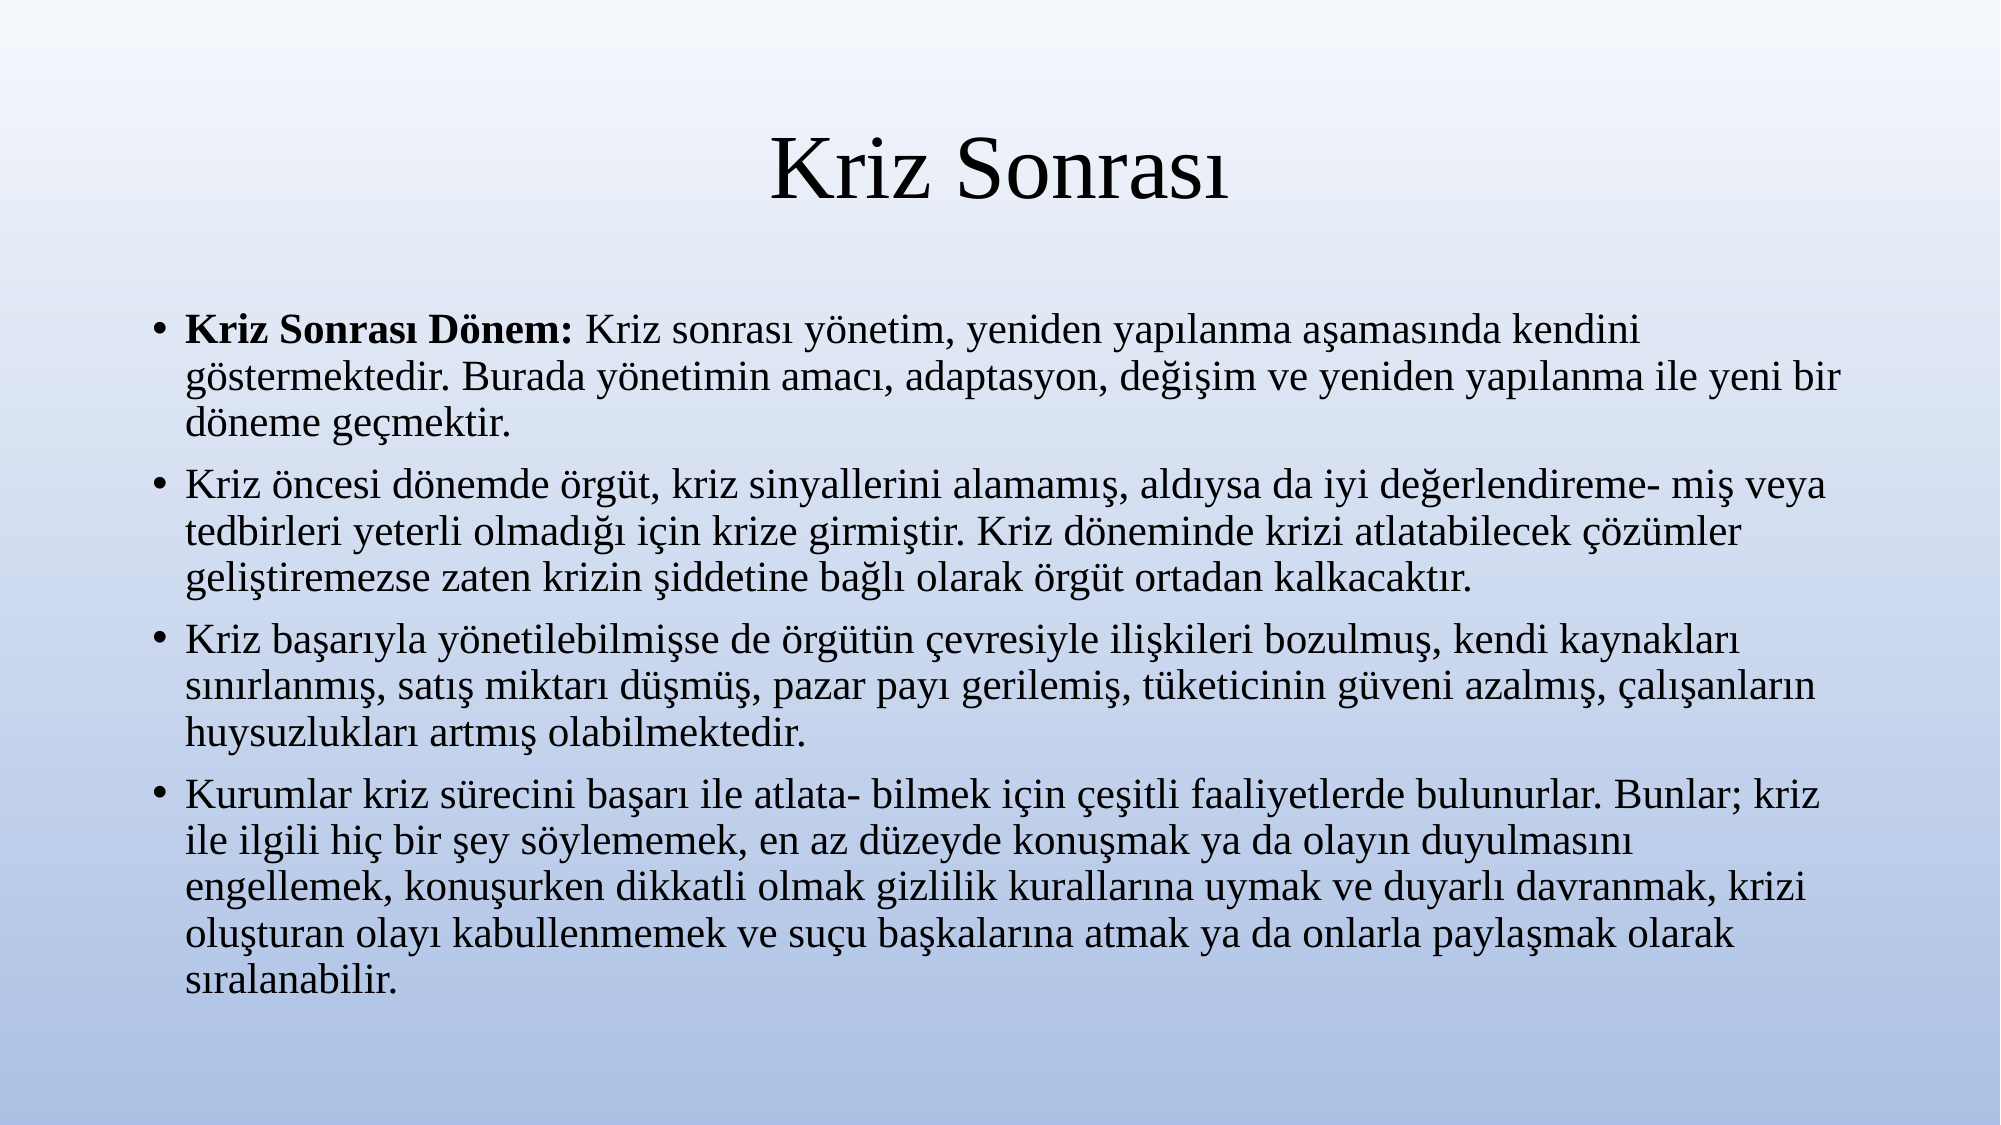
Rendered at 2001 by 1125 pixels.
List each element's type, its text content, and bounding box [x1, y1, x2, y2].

title Kriz Sonrası [137, 59, 1863, 278]
list Kriz Sonrası Dönem: Kriz sonrası yönetim, yeniden yapılanma aşamasında kendini göstermektedir. Burada yönetimin amacı, adaptasyon, değişim ve yeniden yapılanma ile yeni bir döneme geçmektir. Kriz öncesi dönemde örgüt, kriz sinyallerini alamamış, aldıysa da iyi değerlendireme- miş veya tedbirleri yeterli olmadığı için krize girmiştir. Kriz döneminde krizi atlatabilecek çözümler geliştiremezse zaten krizin şiddetine bağlı olarak örgüt ortadan kalkacaktır. Kriz başarıyla yönetilebilmişse de örgütün çevresiyle ilişkileri bozulmuş, kendi kaynakları sınırlanmış, satış miktarı düşmüş, pazar payı gerilemiş, tüketicinin güveni azalmış, çalışanların huysuzlukları artmış olabilmektedir. Kurumlar kriz sürecini başarı ile atlata- bilmek için çeşitli faaliyetlerde bulunurlar. Bunlar; kriz ile ilgili hiç bir şey söylememek, en az düzeyde konuşmak ya da olayın duyulmasını engellemek, konuşurken dikkatli olmak gizlilik kurallarına uymak ve duyarlı davranmak, krizi oluşturan olayı kabullenmemek ve suçu başkalarına atmak ya da onlarla paylaşmak olarak sıralanabilir. [137, 299, 1863, 1014]
